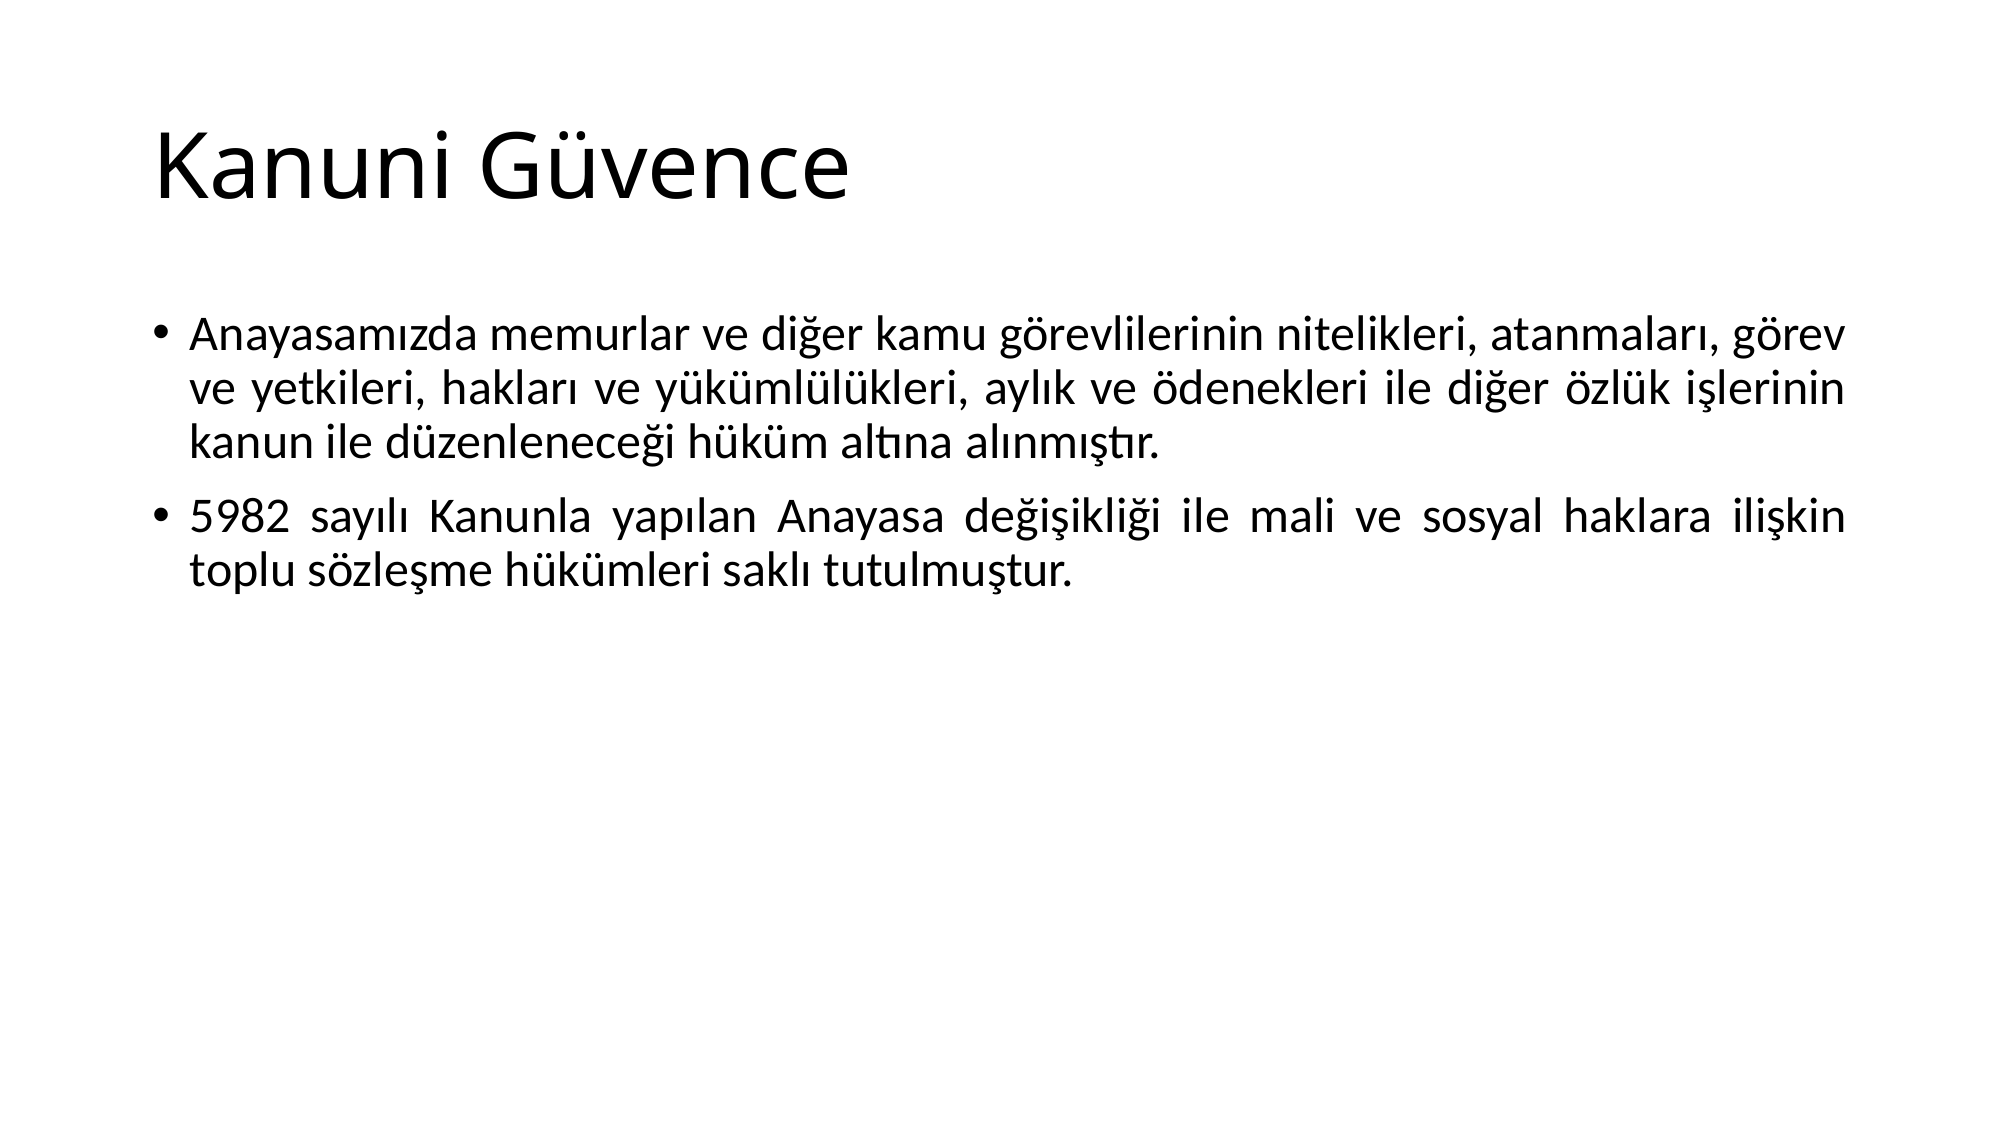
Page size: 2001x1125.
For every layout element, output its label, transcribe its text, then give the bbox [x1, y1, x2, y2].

title Kanuni Güvence [137, 59, 1863, 278]
list Anayasamızda memurlar ve diğer kamu görevlilerinin nitelikleri, atanmaları, görev ve yetkileri, hakları ve yükümlülükleri, aylık ve ödenekleri ile diğer özlük işlerinin kanun ile düzenleneceği hüküm altına alınmıştır. 5982 sayılı Kanunla yapılan Anayasa değişikliği ile mali ve sosyal haklara ilişkin toplu sözleşme hükümleri saklı tutulmuştur. [137, 299, 1863, 1014]
